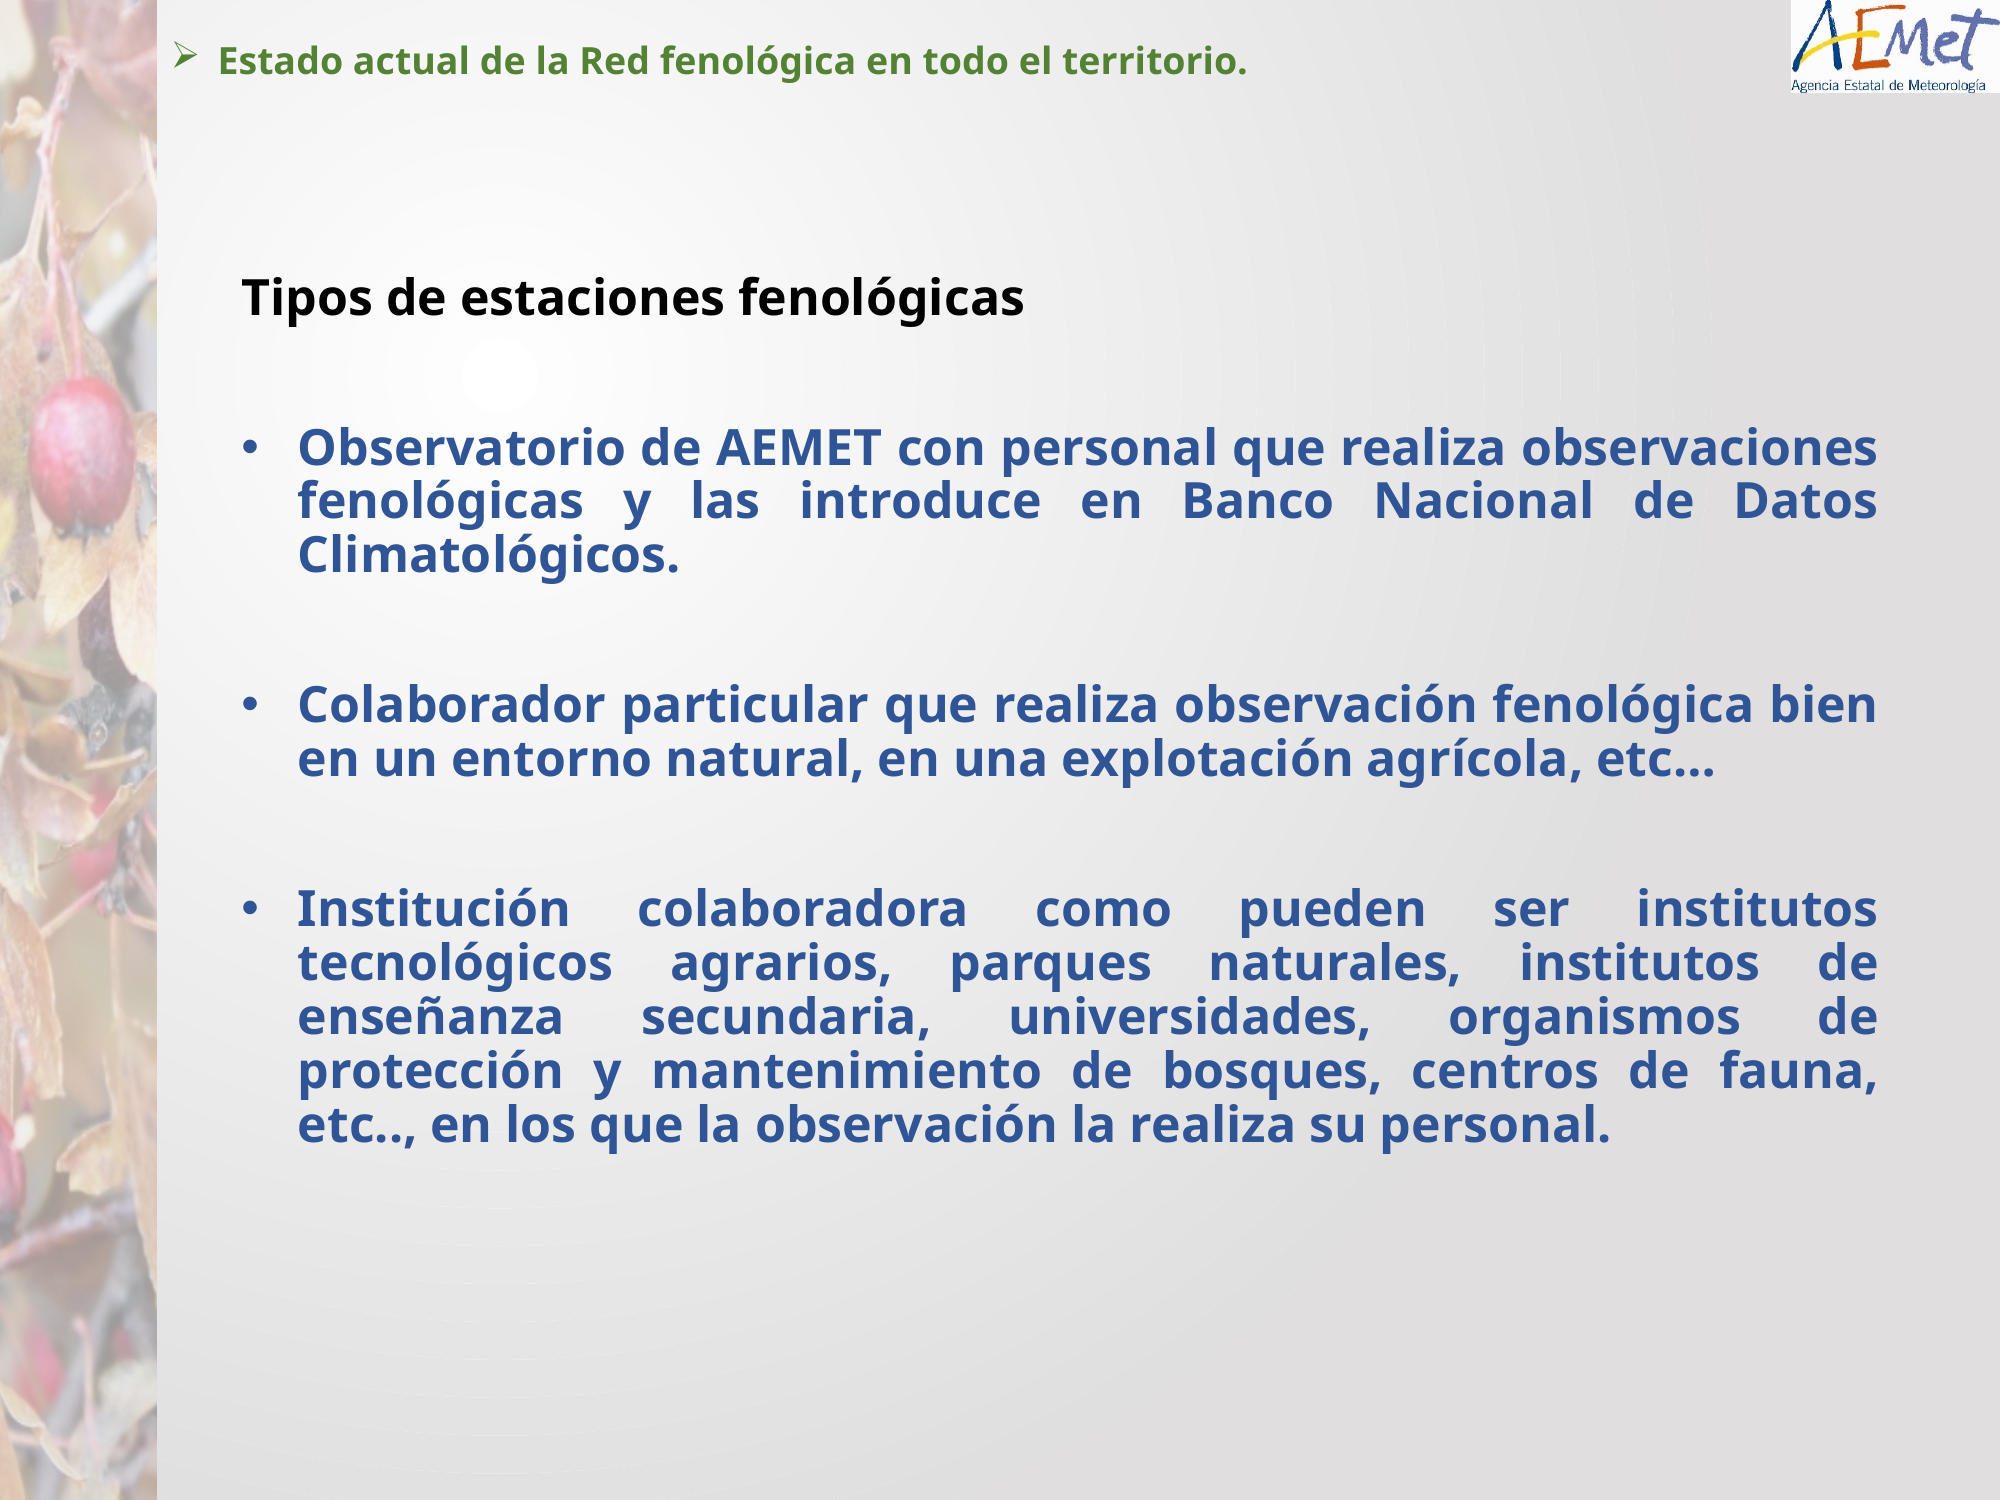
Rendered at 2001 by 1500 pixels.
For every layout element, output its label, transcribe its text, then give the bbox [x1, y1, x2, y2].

text_box Estado actual de la Red fenológica en todo el territorio. [157, 29, 1349, 90]
text_box Tipos de estaciones fenológicas Observatorio de AEMET con personal que realiza observaciones fenológicas y las introduce en Banco Nacional de Datos Climatológicos. Colaborador particular que realiza observación fenológica bien en un entorno natural, en una explotación agrícola, etc… Institución colaboradora como pueden ser institutos tecnológicos agrarios, parques naturales, institutos de enseñanza secundaria, universidades, organismos de protección y mantenimiento de bosques, centros de fauna, etc.., en los que la observación la realiza su personal. [226, 264, 1895, 1218]
picture [1791, 0, 2000, 93]
picture [0, 0, 157, 1500]
